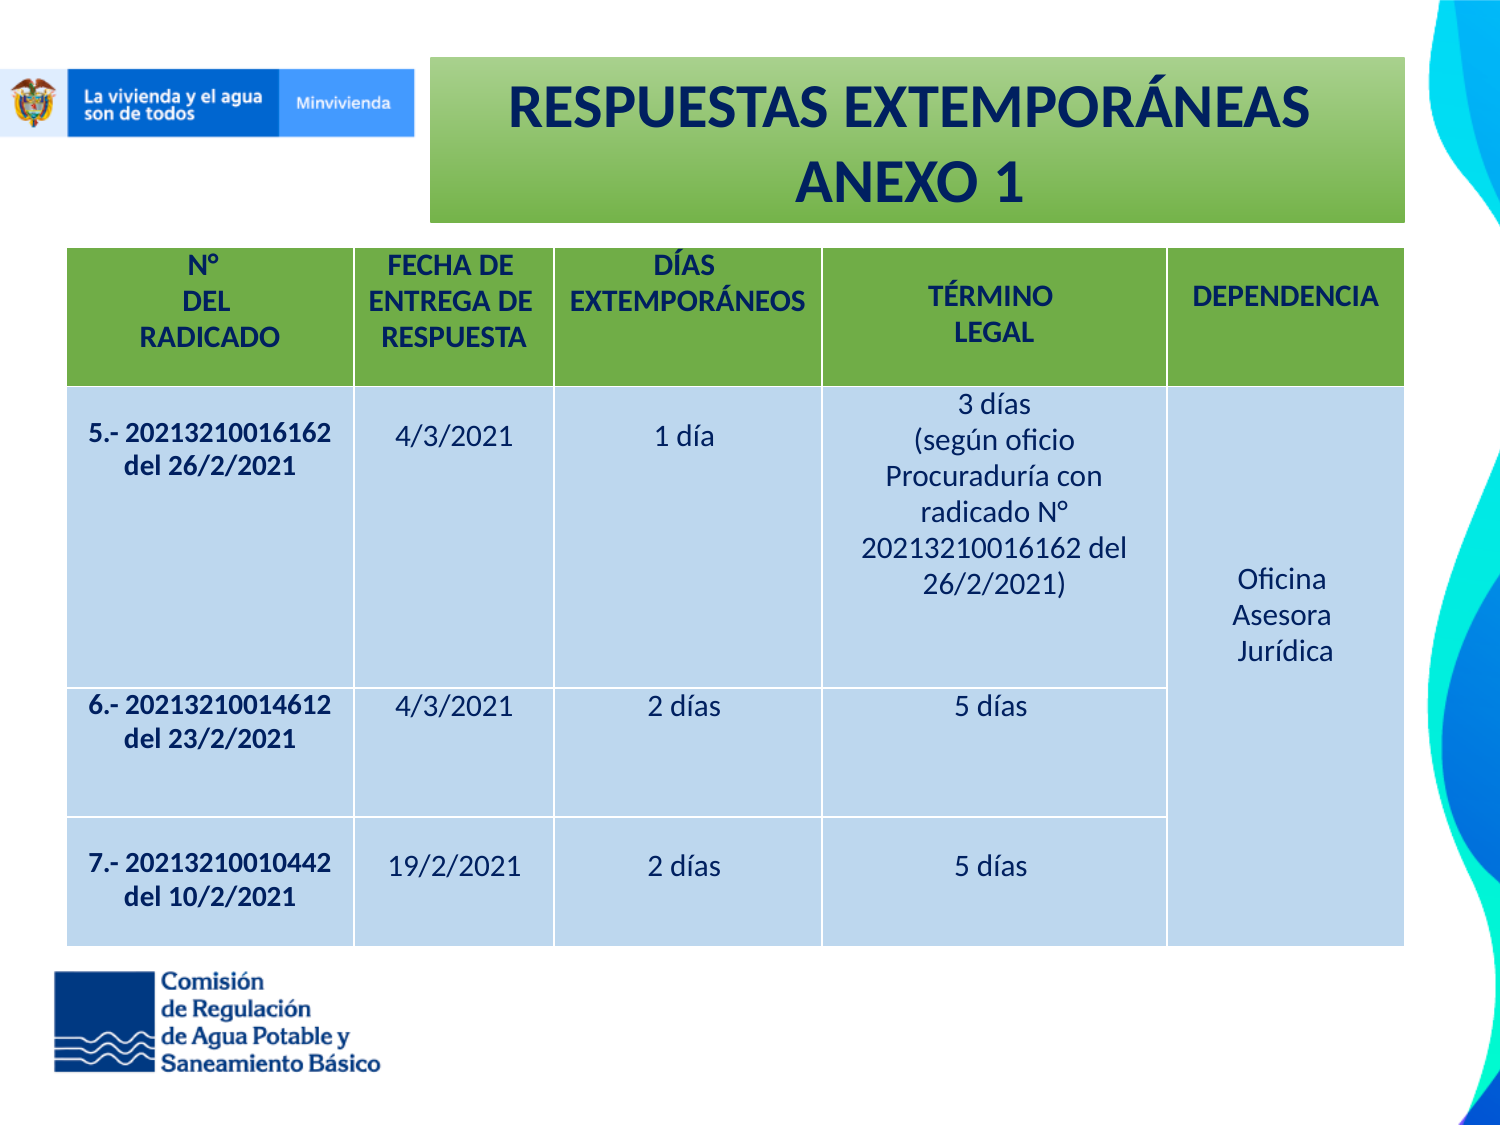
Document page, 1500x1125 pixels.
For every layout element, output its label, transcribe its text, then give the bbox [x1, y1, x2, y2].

table_cell 19/2/2021 [355, 818, 553, 946]
table_cell 2 días [555, 818, 821, 946]
table_cell 2 días [555, 689, 821, 816]
text_box RESPUESTAS EXTEMPORÁNEAS ANEXO 1 [430, 57, 1405, 223]
table_cell 5 días [823, 818, 1166, 946]
table_header N° DEL RADICADO [67, 248, 353, 386]
table_cell 1 día [555, 387, 821, 687]
table_cell 3 días (según oficio Procuraduría con radicado N° 20213210016162 del 26/2/2021) [823, 387, 1166, 687]
table_cell 5 días [823, 689, 1166, 816]
table_header TÉRMINO LEGAL [823, 248, 1166, 386]
table_cell Oficina Asesora Jurídica [1168, 387, 1404, 946]
table_header DÍAS EXTEMPORÁNEOS [555, 248, 821, 386]
table_cell 6.- 20213210014612 del 23/2/2021 [67, 689, 353, 816]
table_header DEPENDENCIA [1168, 248, 1404, 386]
table_header FECHA DE ENTREGA DE RESPUESTA [355, 248, 553, 386]
table_cell 4/3/2021 [355, 387, 553, 687]
table_cell 7.- 20213210010442 del 10/2/2021 [67, 818, 353, 946]
table_cell 4/3/2021 [355, 689, 553, 816]
picture [0, 0, 1500, 1125]
table_cell 5.- 20213210016162 del 26/2/2021 [67, 387, 353, 687]
